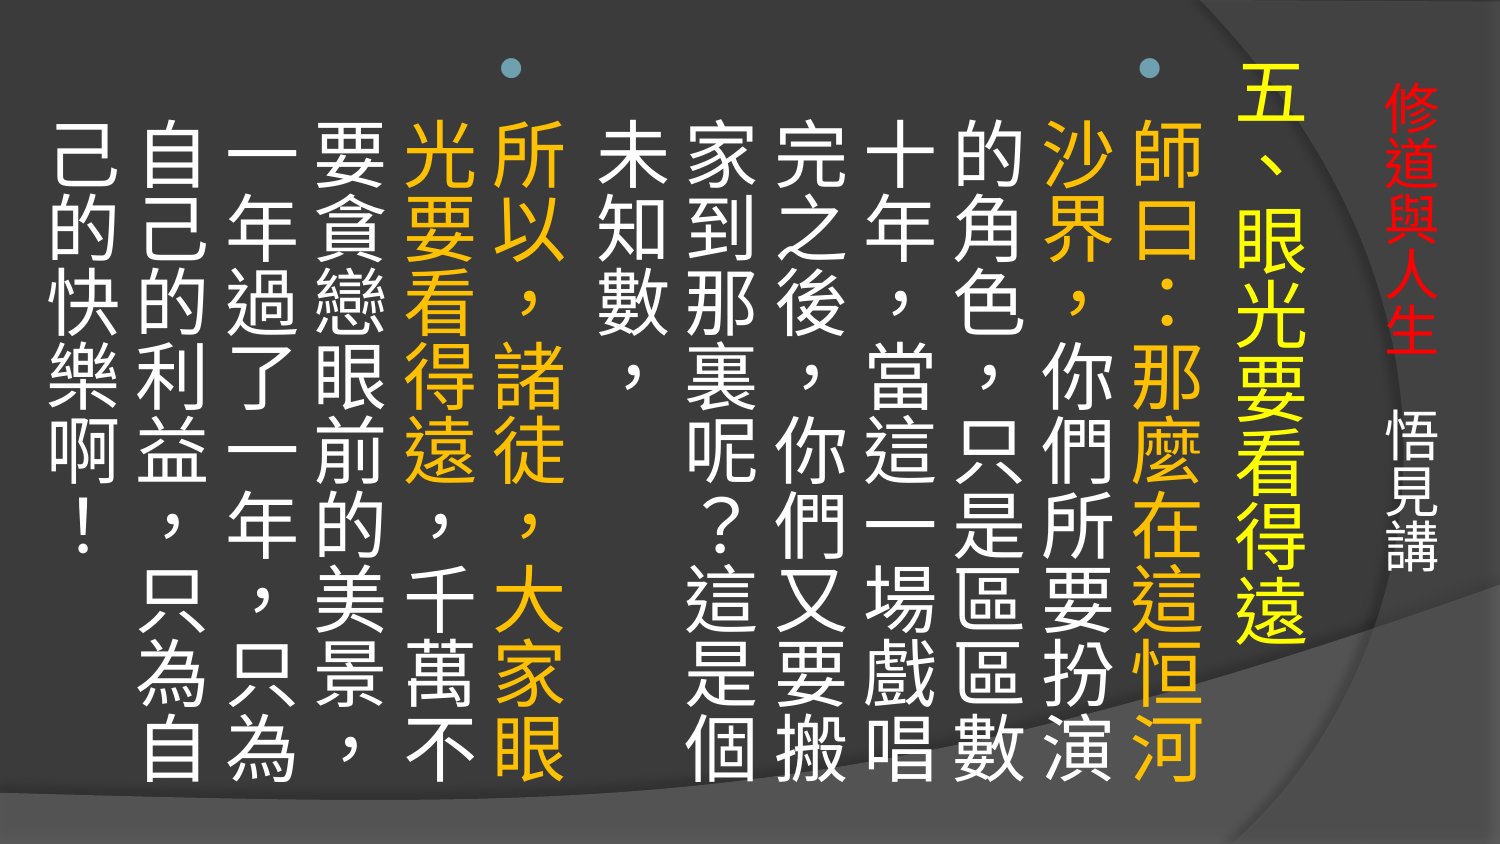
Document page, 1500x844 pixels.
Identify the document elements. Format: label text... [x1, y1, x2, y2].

list 五、眼光要看得遠 師曰：那麼在這恒河沙界，你們所要扮演的角色，只是區區數十年，當這一場戲唱完之後，你們又要搬家到那裏呢？這是個未知數， 所以，諸徒，大家眼光要看得遠，千萬不要貪戀眼前的美景，一年過了一年，只為自己的利益，只為自己的快樂啊！ [29, 33, 1329, 812]
title 修道與人生 悟見講 [1352, 43, 1473, 812]
